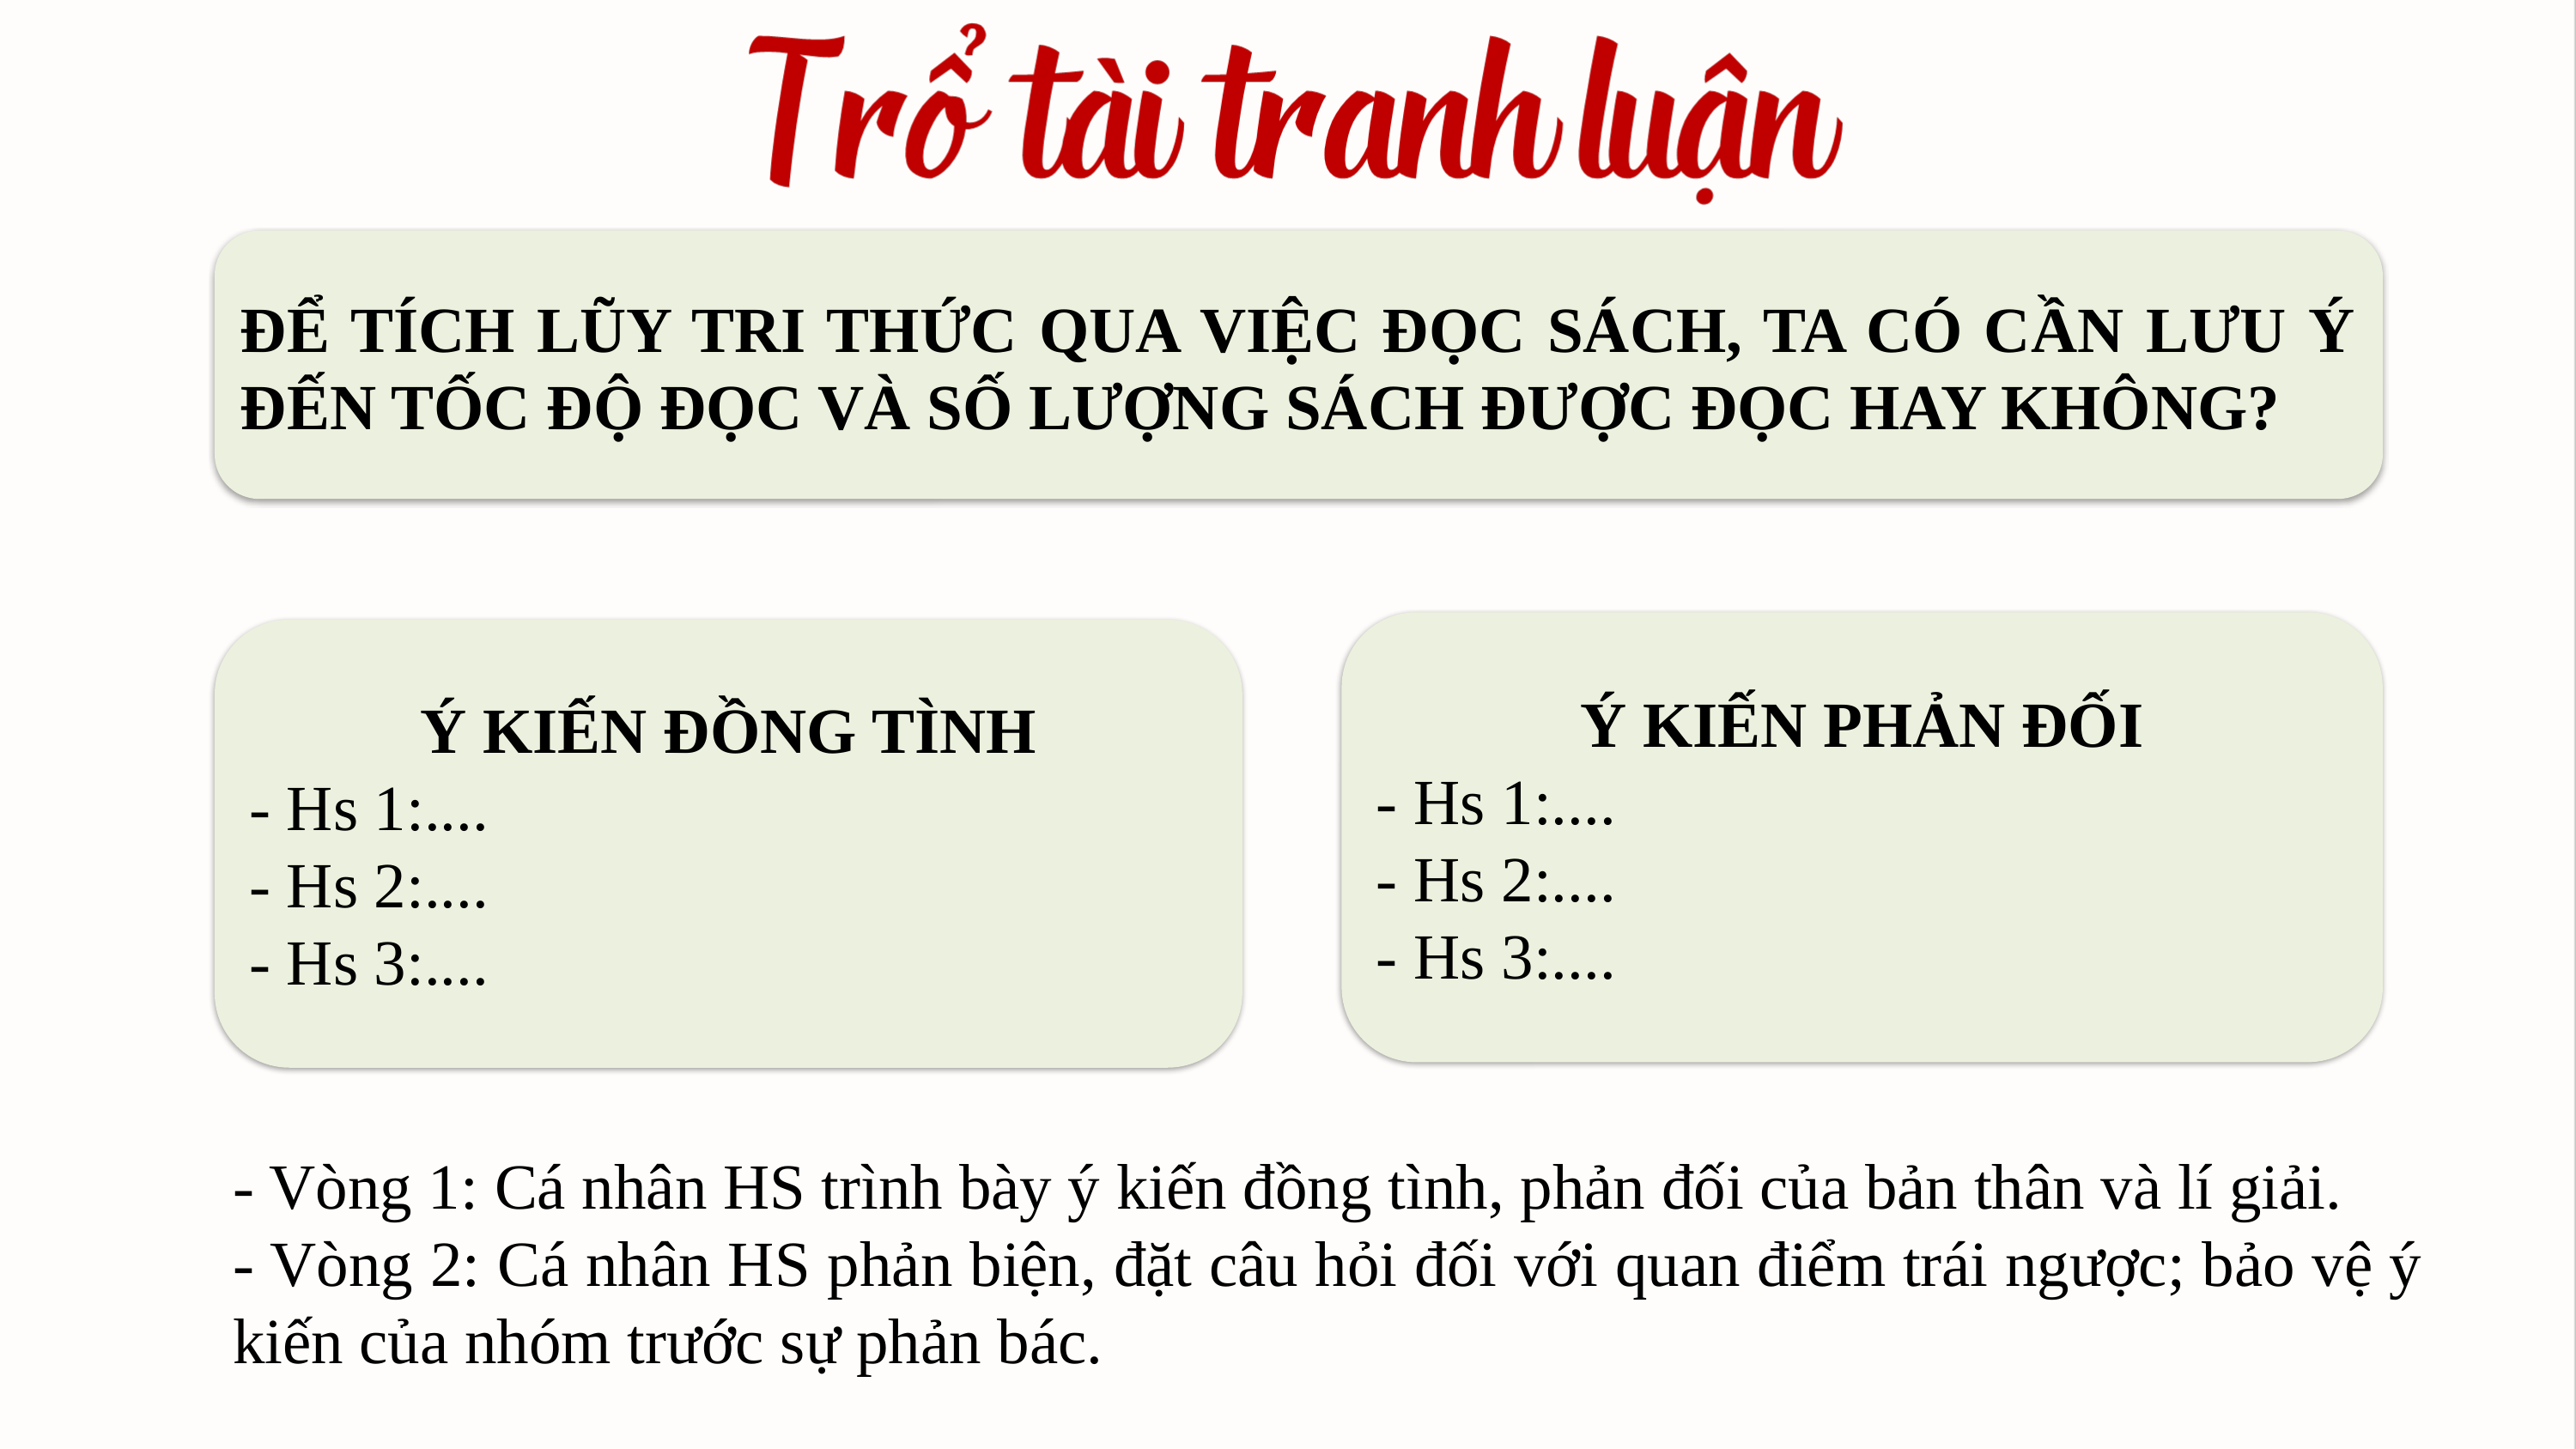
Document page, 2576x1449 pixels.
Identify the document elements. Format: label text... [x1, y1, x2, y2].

text_box ĐỂ TÍCH LŨY TRI THỨC QUA VIỆC ĐỌC SÁCH, TA CÓ CẦN LƯU Ý ĐẾN TỐC ĐỘ ĐỌC VÀ SỐ LƯỢNG SÁCH ĐƯỢC ĐỌC HAY KHÔNG? [214, 229, 2384, 500]
text_box - Vòng 1: Cá nhân HS trình bày ý kiến đồng tình, phản đối của bản thân và lí giải. - Vòng 2: Cá nhân HS phản biện, đặt câu hỏi đối với quan điểm trái ngược; bảo vệ ý kiến của nhóm trước sự phản bác. [220, 1138, 2437, 1384]
text_box Ý KIẾN PHẢN ĐỐI - Hs 1:.... - Hs 2:.... - Hs 3:.... [1340, 611, 2384, 1064]
text_box Ý KIẾN ĐỒNG TÌNH - Hs 1:.... - Hs 2:.... - Hs 3:.... [214, 619, 1243, 1069]
picture [600, 0, 2026, 398]
